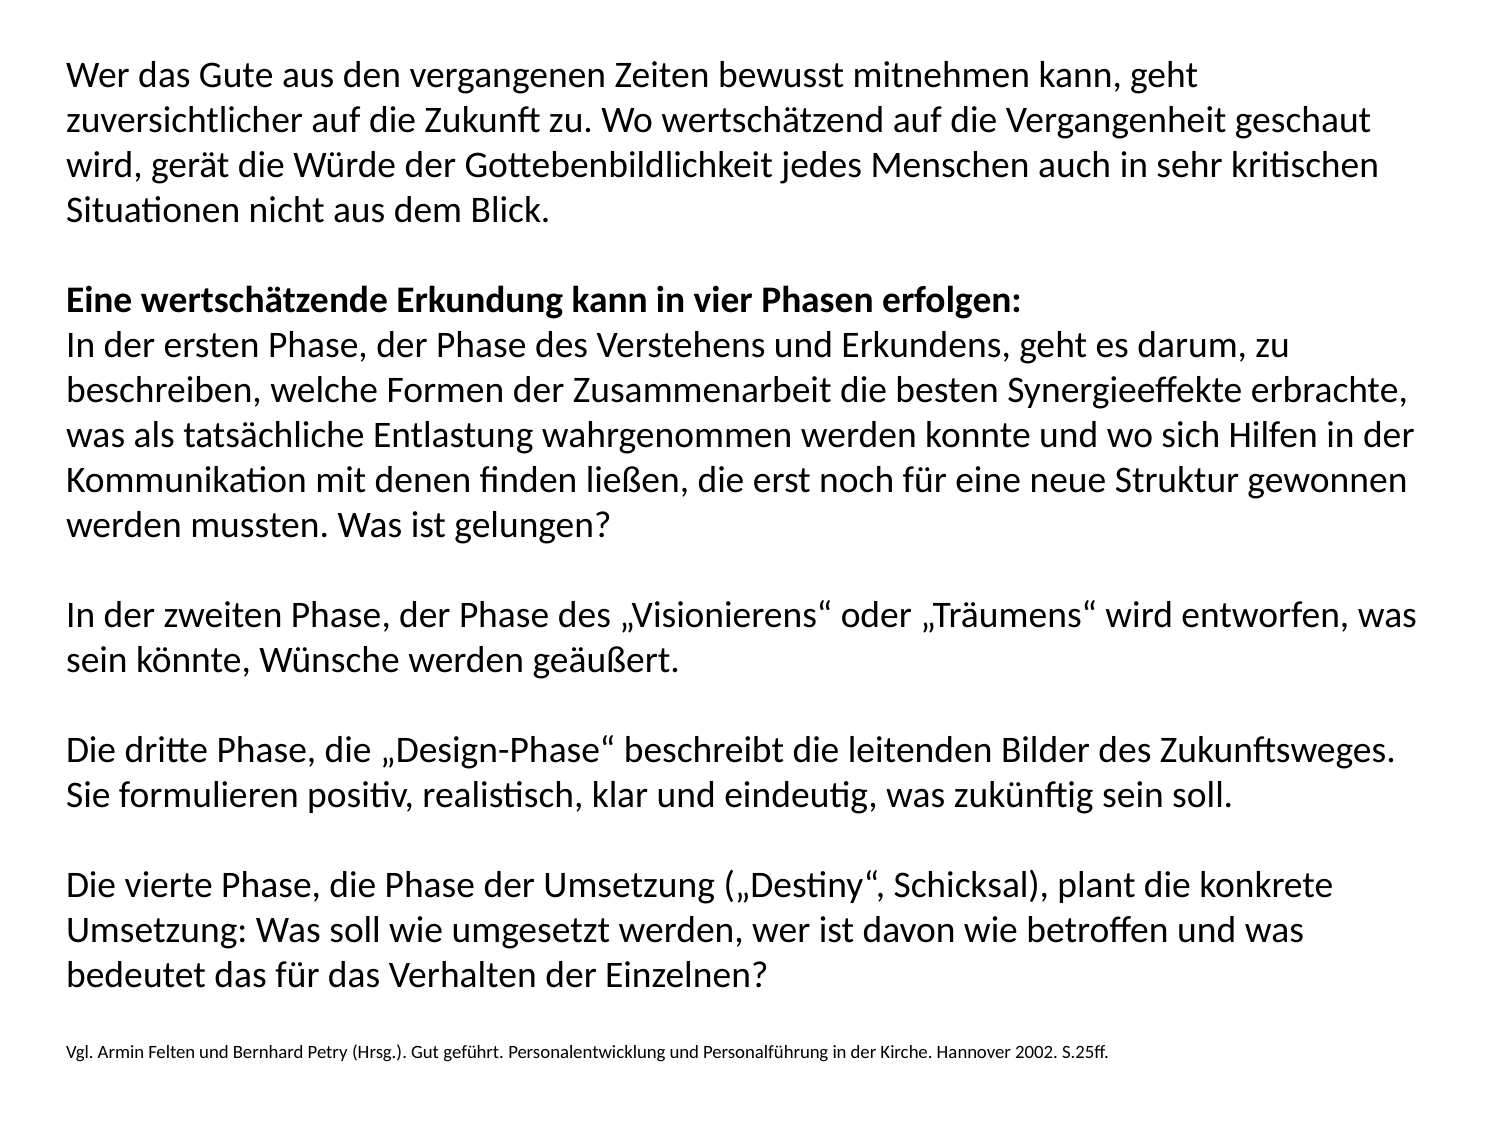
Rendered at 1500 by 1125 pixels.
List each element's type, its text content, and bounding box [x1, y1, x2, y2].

text_box Wer das Gute aus den vergangenen Zeiten bewusst mitnehmen kann, geht zuversichtlicher auf die Zukunft zu. Wo wertschätzend auf die Vergangenheit geschaut wird, gerät die Würde der Gottebenbildlichkeit jedes Menschen auch in sehr kritischen Situationen nicht aus dem Blick. Eine wertschätzende Erkundung kann in vier Phasen erfolgen: In der ersten Phase, der Phase des Verstehens und Erkundens, geht es darum, zu beschreiben, welche Formen der Zusammenarbeit die besten Synergieeffekte erbrachte, was als tatsächliche Entlastung wahrgenommen werden konnte und wo sich Hilfen in der Kommunikation mit denen finden ließen, die erst noch für eine neue Struktur gewonnen werden mussten. Was ist gelungen? In der zweiten Phase, der Phase des „Visionierens“ oder „Träumens“ wird entworfen, was sein könnte, Wünsche werden geäußert. Die dritte Phase, die „Design-Phase“ beschreibt die leitenden Bilder des Zukunftsweges. Sie formulieren positiv, realistisch, klar und eindeutig, was zukünftig sein soll. Die vierte Phase, die Phase der Umsetzung („Destiny“, Schicksal), plant die konkrete Umsetzung: Was soll wie umgesetzt werden, wer ist davon wie betroffen und was bedeutet das für das Verhalten der Einzelnen? Vgl. Armin Felten und Bernhard Petry (Hrsg.). Gut geführt. Personalentwicklung und Personalführung in der Kirche. Hannover 2002. S.25ff. [51, 42, 1457, 1070]
